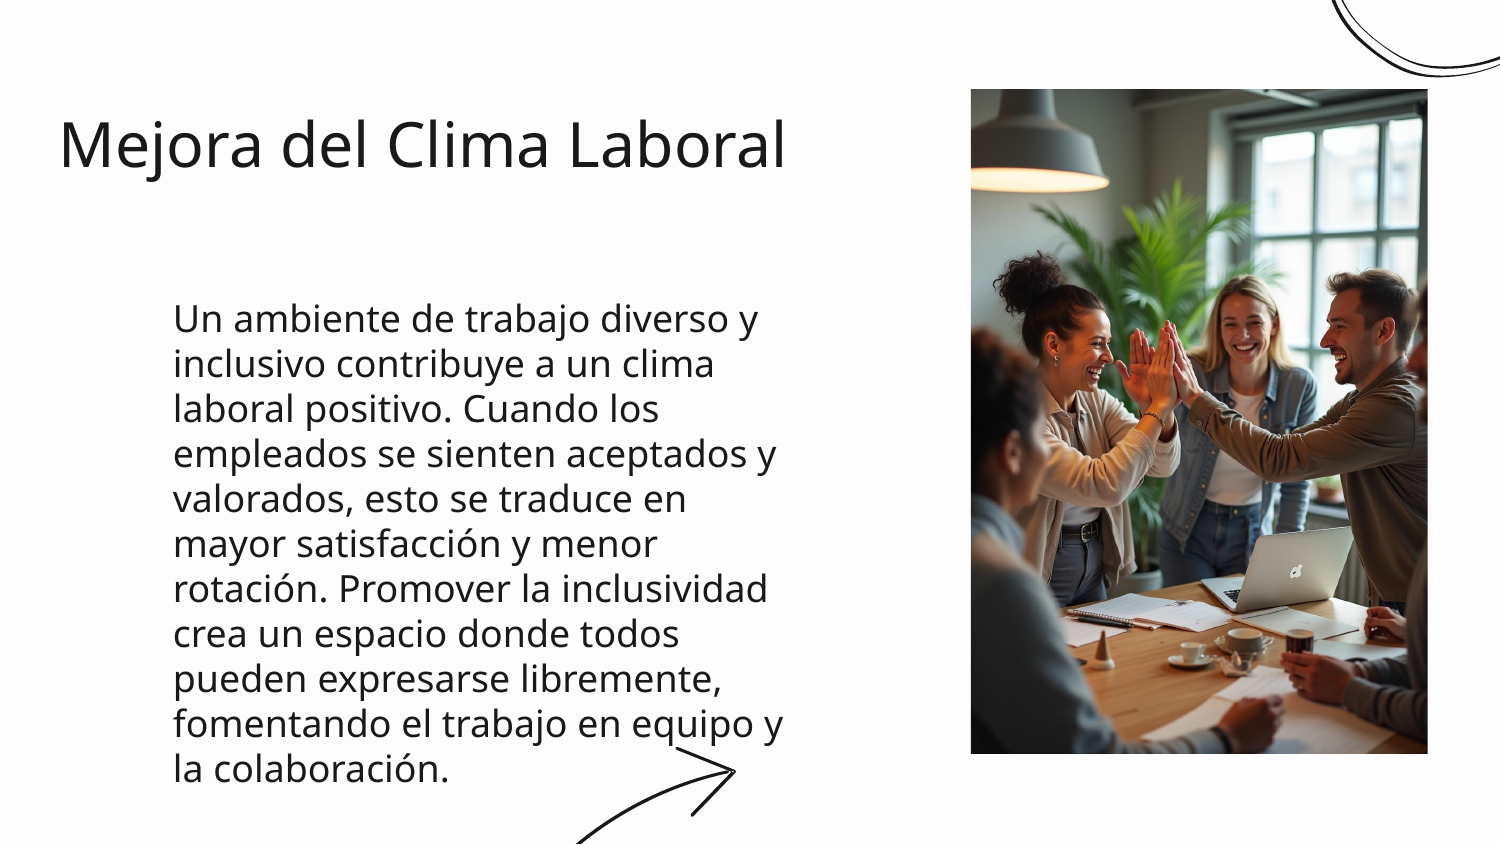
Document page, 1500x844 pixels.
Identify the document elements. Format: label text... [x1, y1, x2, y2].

picture [970, 89, 1428, 754]
title Mejora del Clima Laboral [43, 78, 955, 196]
list Un ambiente de trabajo diverso y inclusivo contribuye a un clima laboral positivo. Cuando los empleados se sienten aceptados y valorados, esto se traduce en mayor satisfacción y menor rotación. Promover la inclusividad crea un espacio donde todos pueden expresarse libremente, fomentando el trabajo en equipo y la colaboración. [57, 279, 818, 564]
